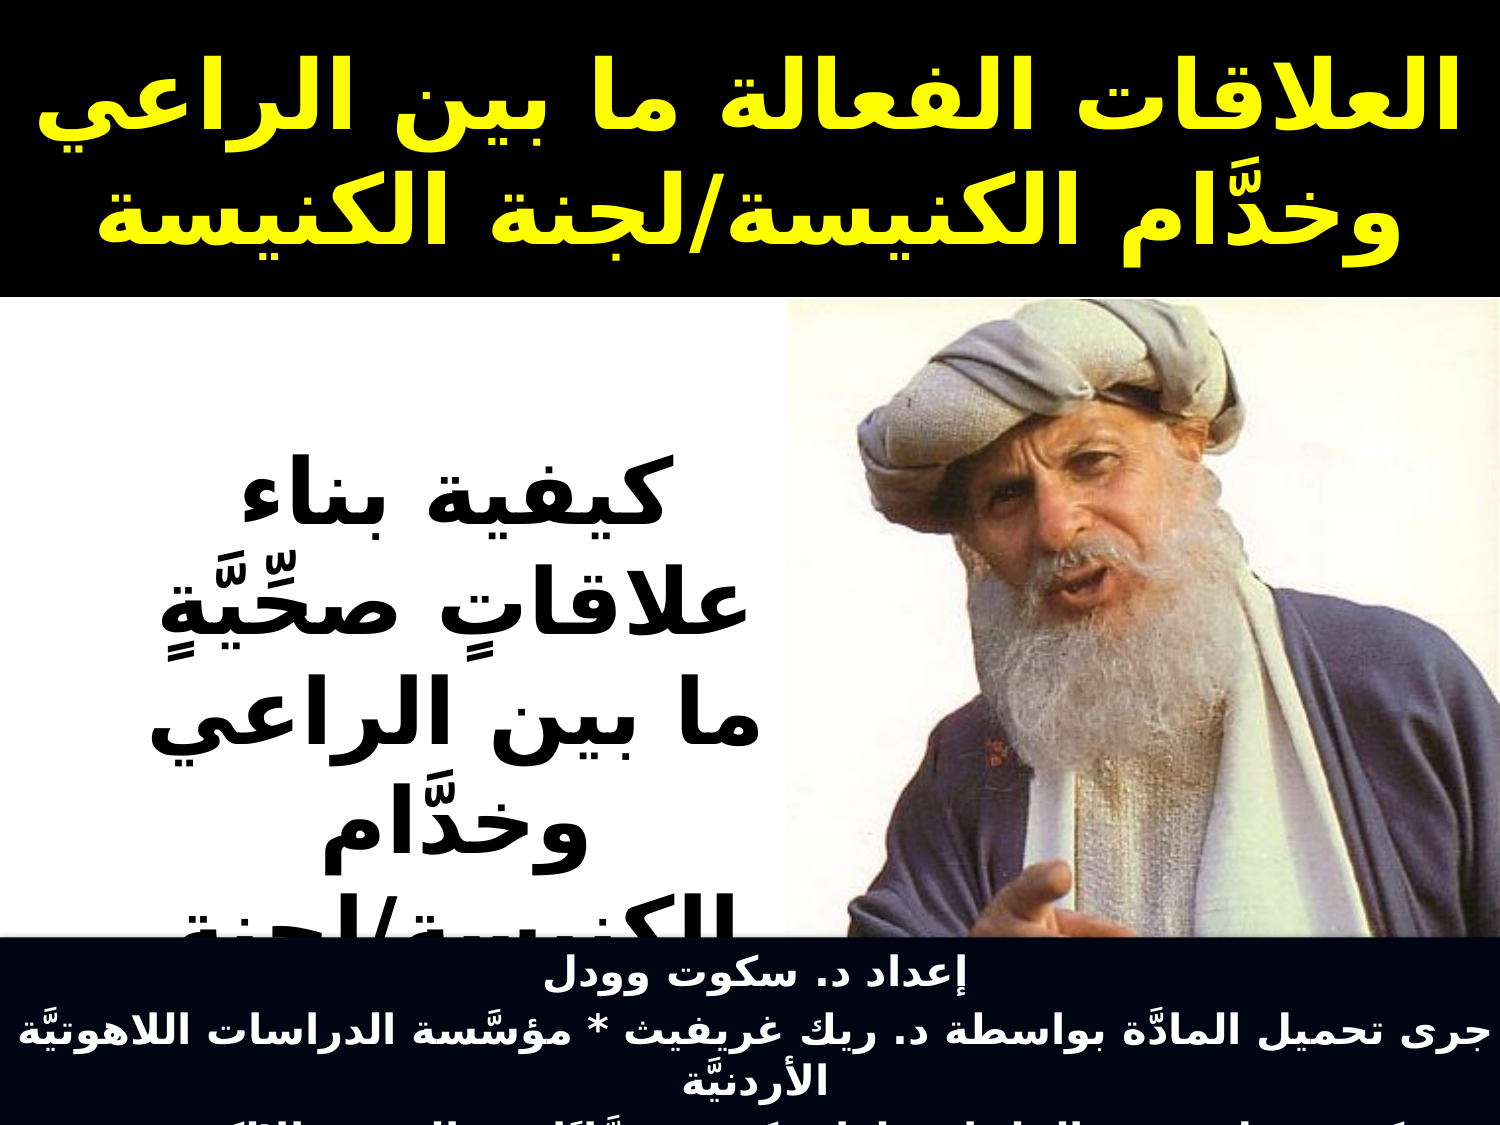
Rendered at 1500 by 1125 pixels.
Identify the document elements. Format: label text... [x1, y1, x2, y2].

subtitle كيفية بناء علاقاتٍ صحِّيَّةٍ ما بين الراعي وخدَّام الكنيسة/لجنة الكنيسة [125, 425, 782, 838]
title العلاقات الفعالة ما بين الراعي وخدَّام الكنيسة/لجنة الكنيسة [0, 0, 1500, 297]
text_box إعداد د. سكوت وودل جرى تحميل المادَّة بواسطة د. ريك غريفيث * مؤسَّسة الدراسات اللاهوتيَّة الأردنيَّة يمكن تنزيل جميع الملفات بلغاتٍ كثيرةٍ مجَّانًا من الموقع الإلكترونيّ: BibleStudyDownloads.org [0, 937, 782, 1125]
picture [787, 299, 1500, 1125]
